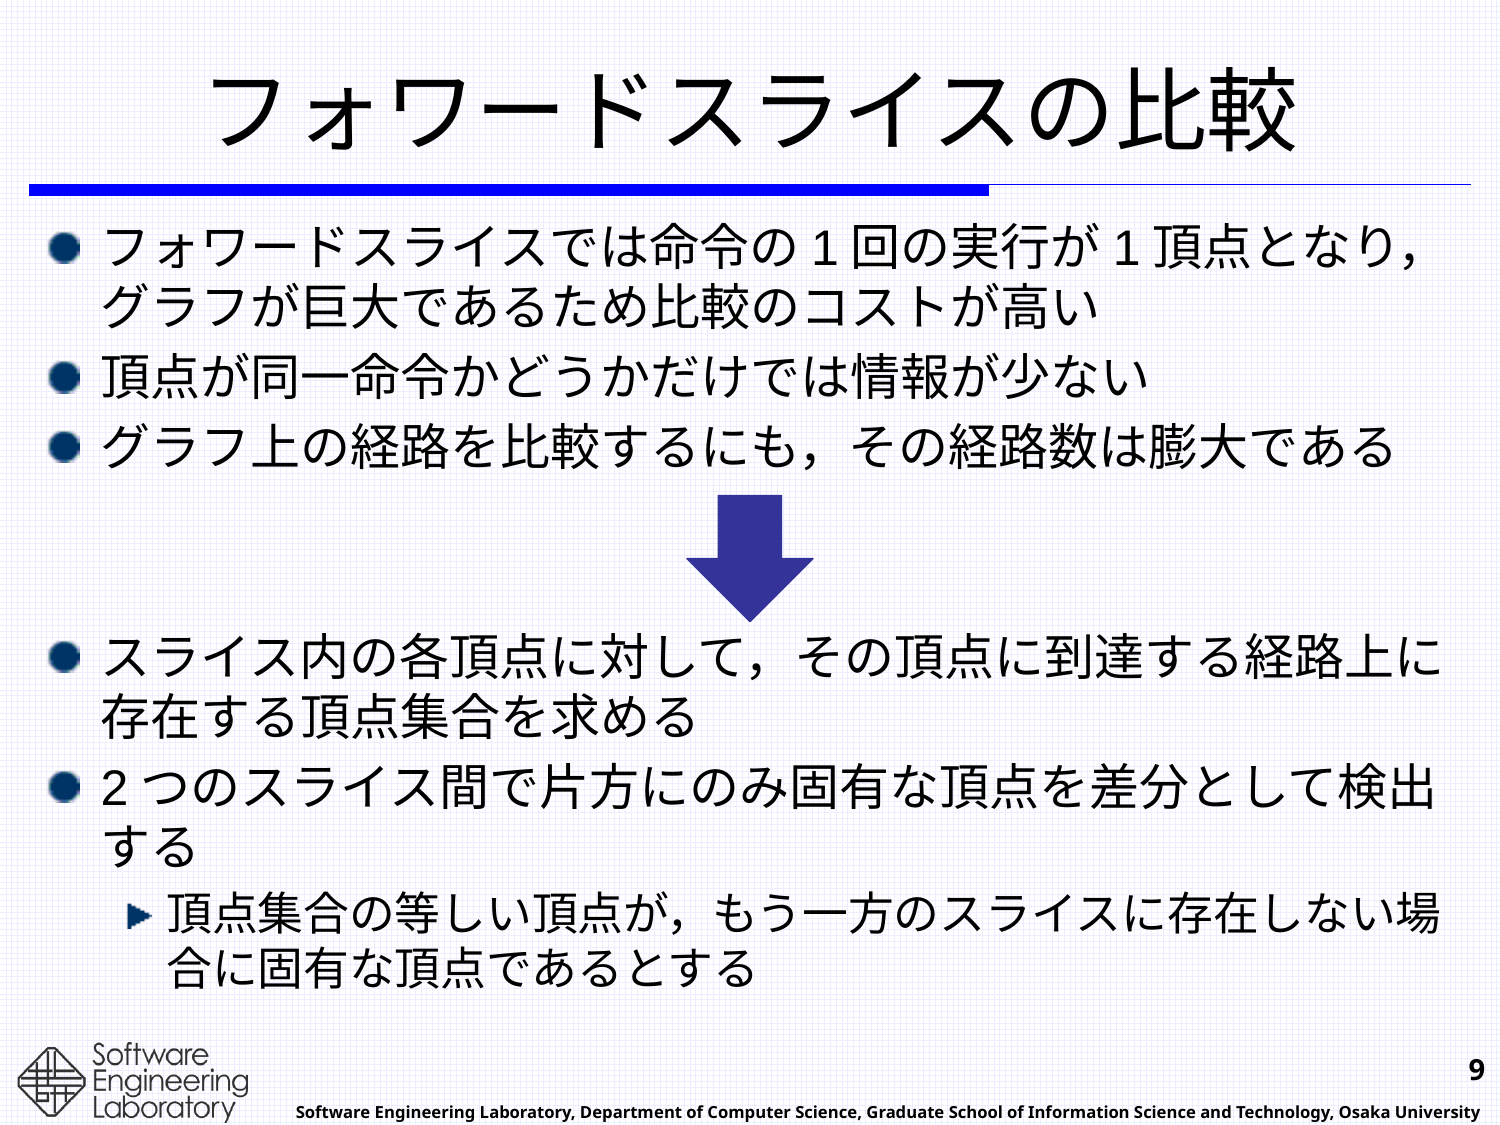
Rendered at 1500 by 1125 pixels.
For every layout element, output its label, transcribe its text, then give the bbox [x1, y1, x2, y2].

list フォワードスライスでは命令の1回の実行が1頂点となり，グラフが巨大であるため比較のコストが高い 頂点が同一命令かどうかだけでは情報が少ない グラフ上の経路を比較するにも，その経路数は膨大である スライス内の各頂点に対して，その頂点に到達する経路上に存在する頂点集合を求める 2つのスライス間で片方にのみ固有な頂点を差分として検出する 頂点集合の等しい頂点が，もう一方のスライスに存在しない場合に固有な頂点であるとする [29, 207, 1471, 1036]
picture [119, 895, 152, 929]
picture [17, 1042, 248, 1123]
picture [44, 228, 80, 264]
picture [44, 427, 80, 463]
picture [44, 767, 80, 803]
picture [44, 357, 80, 394]
title フォワードスライスの比較 [29, 30, 1471, 185]
text_box [686, 495, 813, 622]
picture [44, 637, 80, 673]
